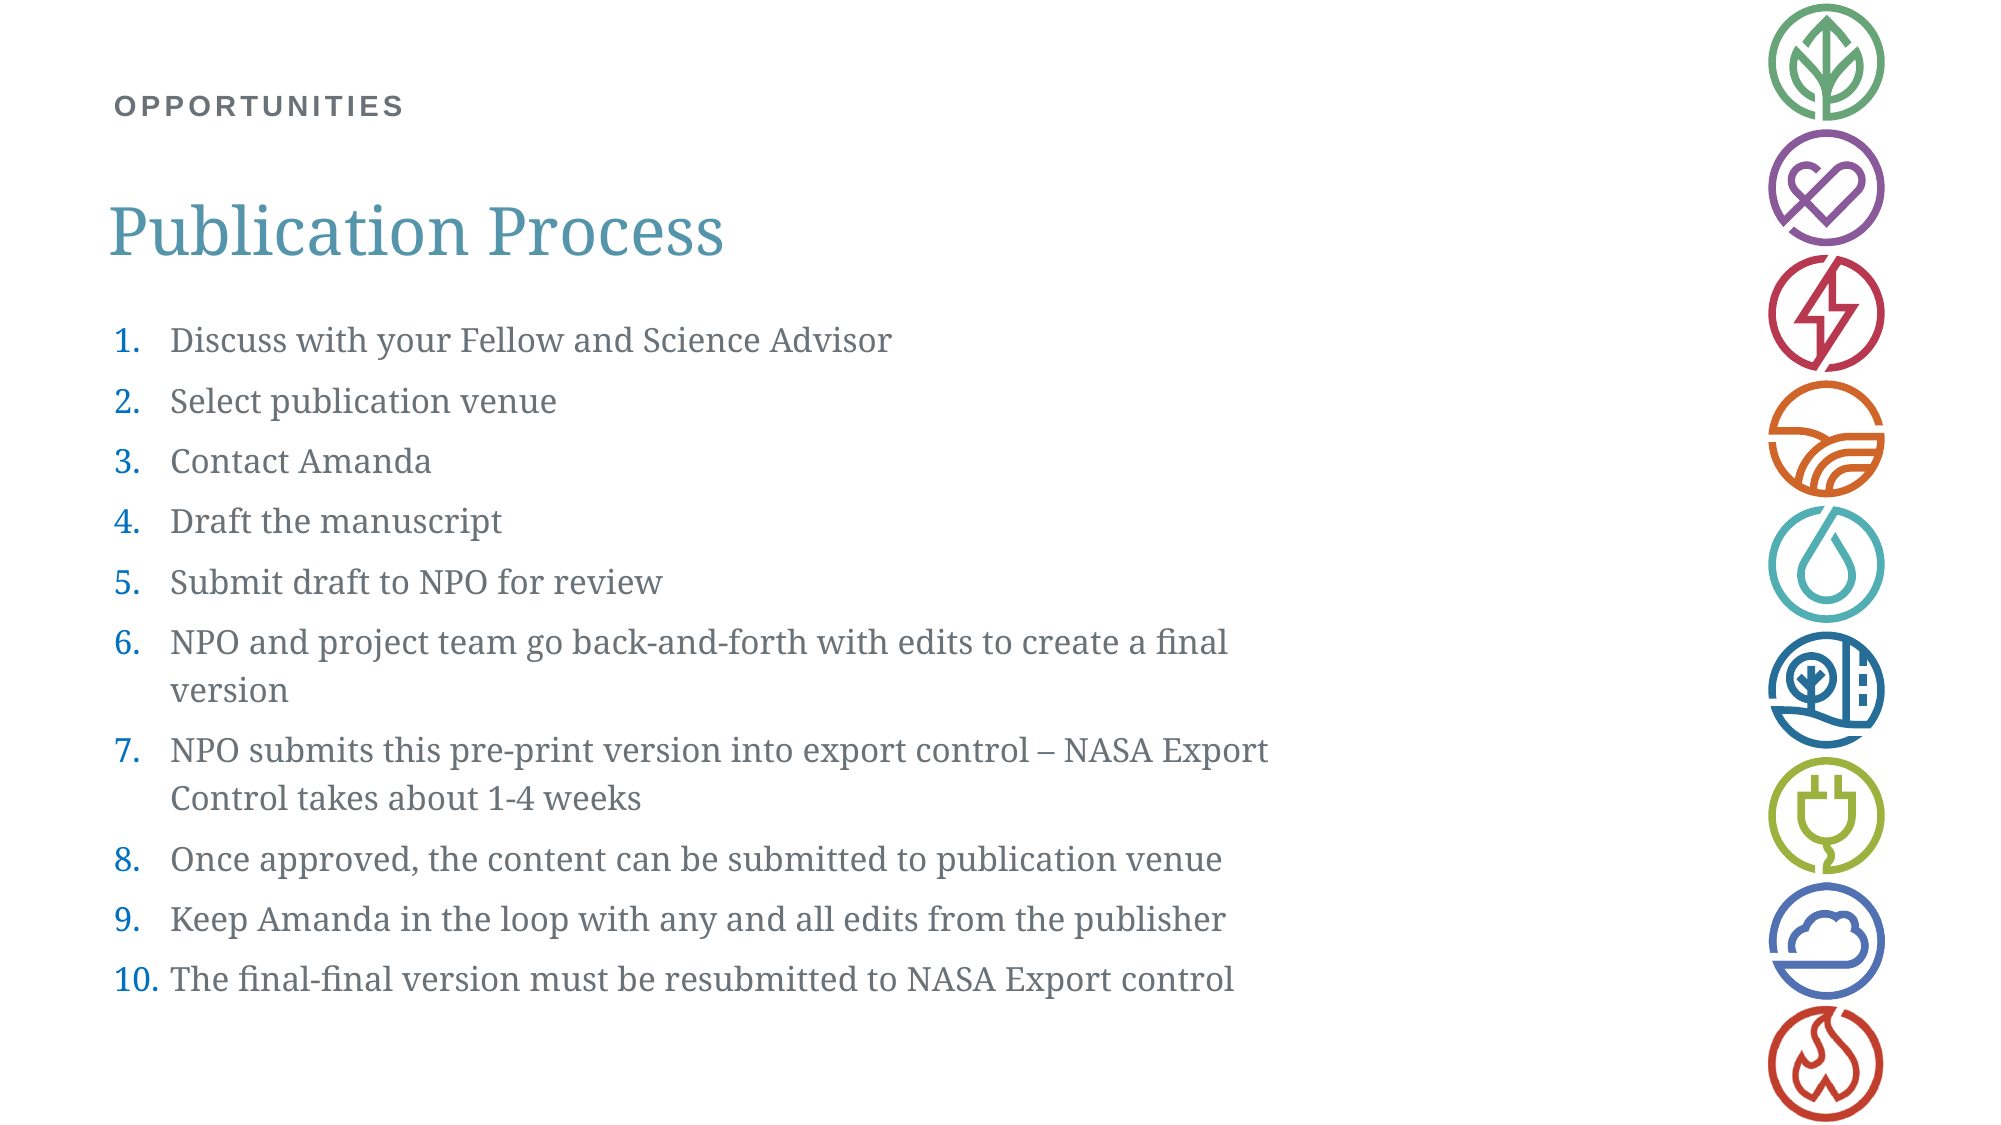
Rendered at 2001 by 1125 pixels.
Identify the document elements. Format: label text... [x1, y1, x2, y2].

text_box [1767, 3, 1886, 1123]
list Publication Process [93, 161, 1767, 296]
text_box Discuss with your Fellow and Science Advisor Select publication venue Contact Amanda Draft the manuscript Submit draft to NPO for review NPO and project team go back-and-forth with edits to create a final version NPO submits this pre-print version into export control – NASA Export Control takes about 1-4 weeks Once approved, the content can be submitted to publication venue Keep Amanda in the loop with any and all edits from the publisher The final-final version must be resubmitted to NASA Export control [98, 304, 1347, 1015]
title OPPORTUNITIES [99, 59, 1767, 154]
